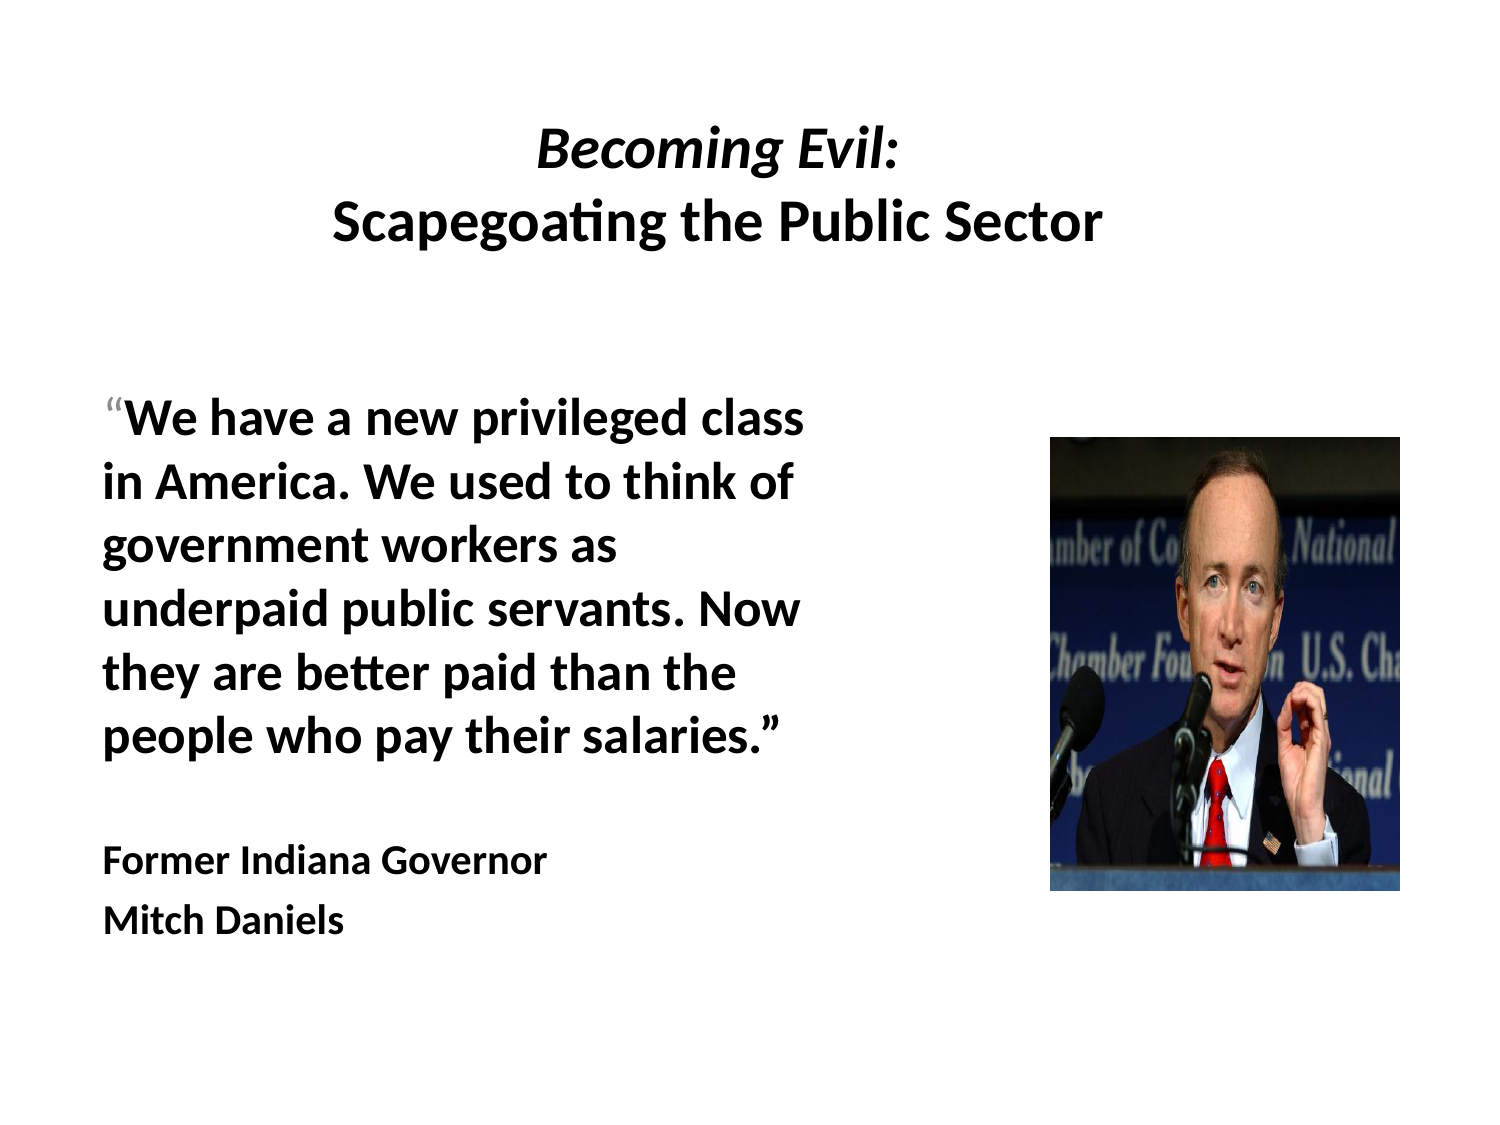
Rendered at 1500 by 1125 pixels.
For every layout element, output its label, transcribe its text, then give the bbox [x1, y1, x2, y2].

picture [1049, 437, 1401, 891]
title Becoming Evil: Scapegoating the Public Sector [162, 99, 1275, 350]
subtitle “We have a new privileged class in America. We used to think of government workers as underpaid public servants. Now they are better paid than the people who pay their salaries.” Former Indiana Governor Mitch Daniels [87, 375, 825, 1075]
